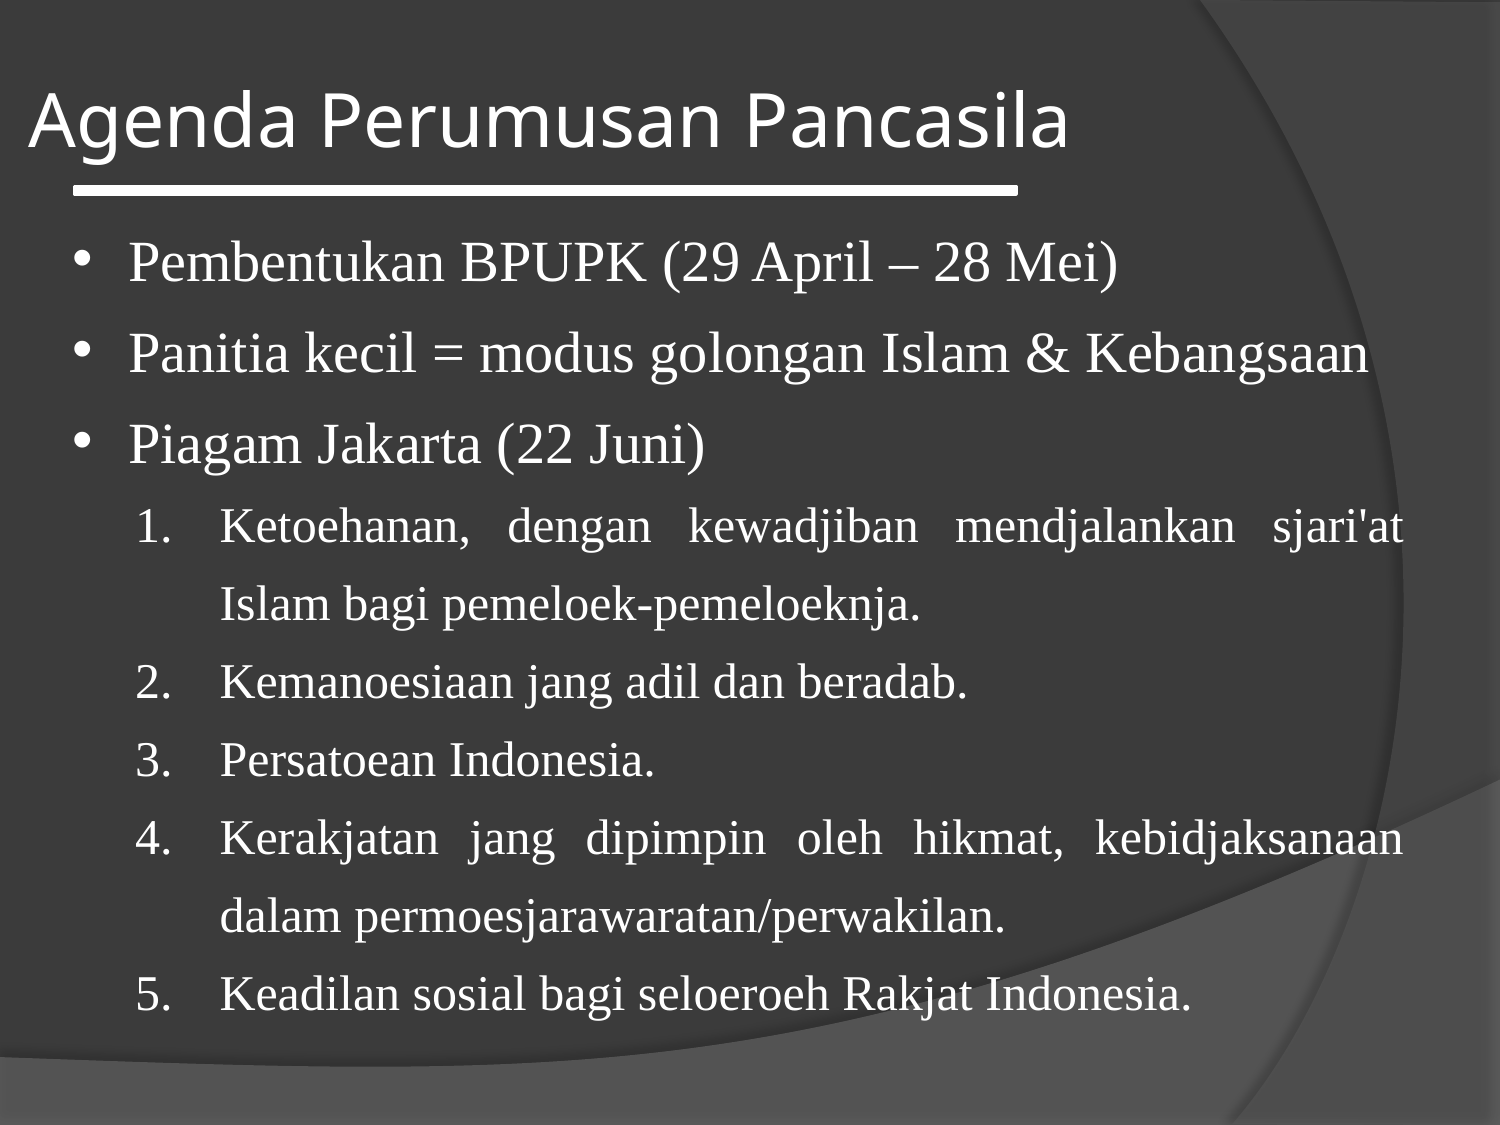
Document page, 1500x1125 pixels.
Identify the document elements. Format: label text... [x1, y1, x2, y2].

text_box Pembentukan BPUPK (29 April – 28 Mei) Panitia kecil = modus golongan Islam & Kebangsaan Piagam Jakarta (22 Juni) Ketoehanan, dengan kewadjiban mendjalankan sjari'at Islam bagi pemeloek-pemeloeknja. Kemanoesiaan jang adil dan beradab. Persatoean Indonesia. Kerakjatan jang dipimpin oleh hikmat, kebidjaksanaan dalam permoesjarawaratan/perwakilan. Keadilan sosial bagi seloeroeh Rakjat Indonesia. [57, 194, 1420, 1125]
text_box Agenda Perumusan Pancasila [13, 64, 1087, 170]
text_box [73, 185, 1018, 196]
